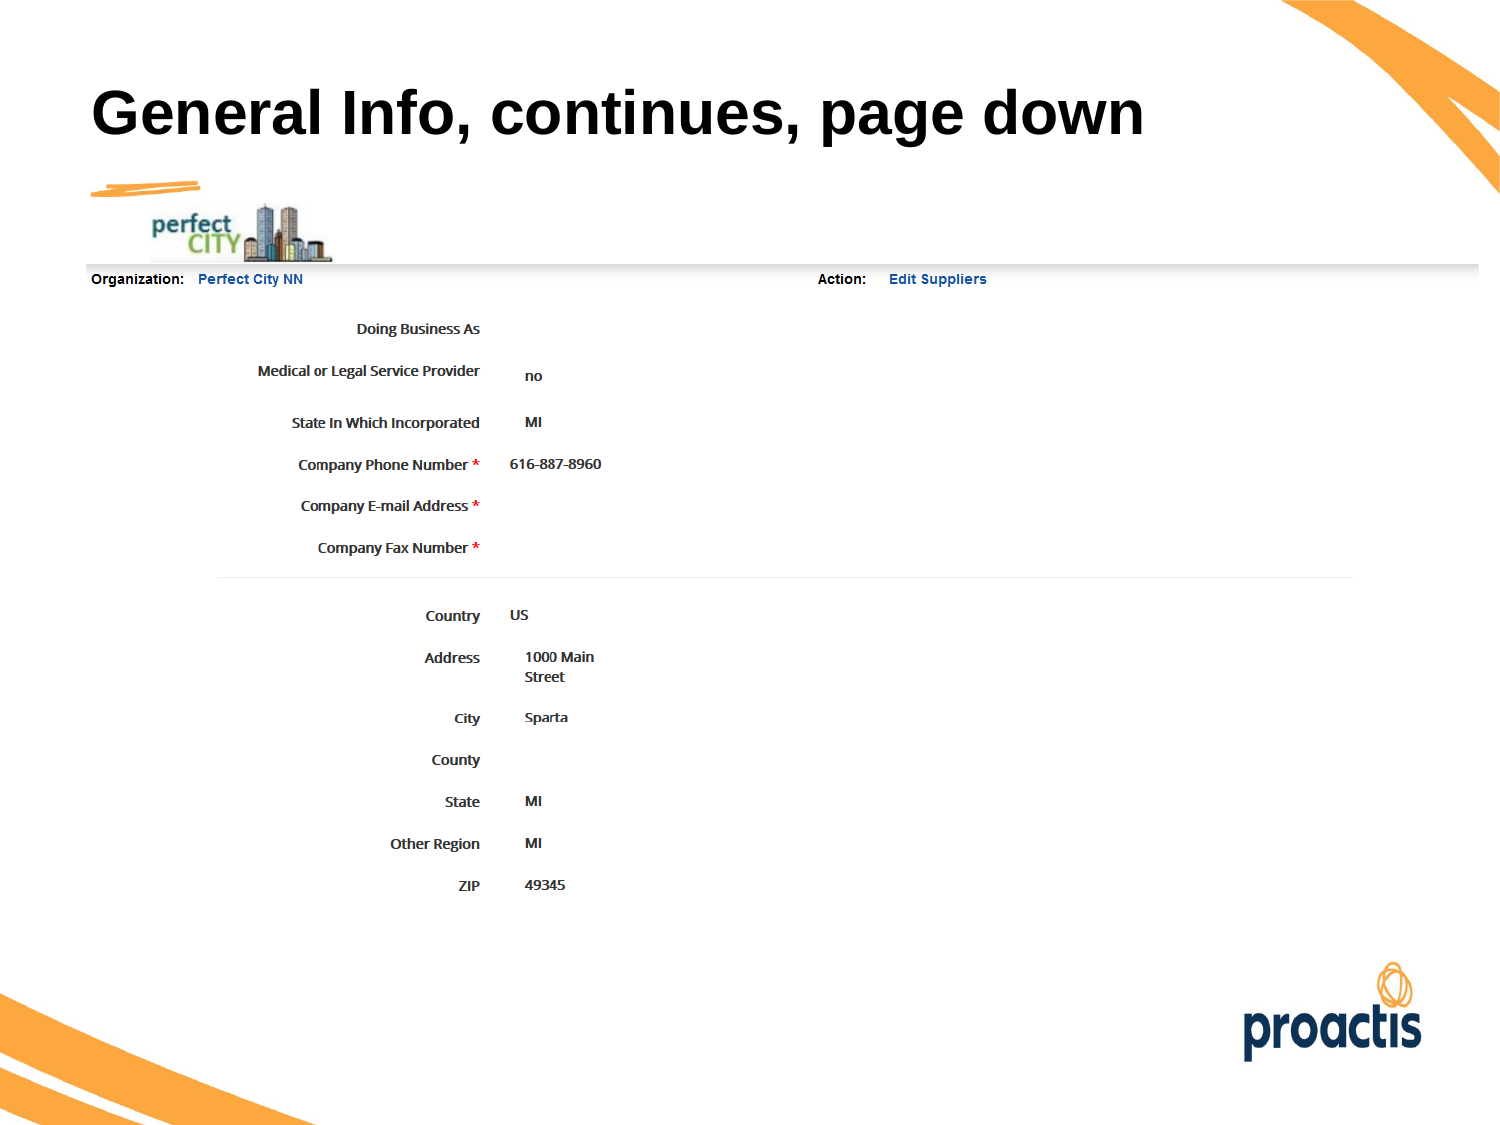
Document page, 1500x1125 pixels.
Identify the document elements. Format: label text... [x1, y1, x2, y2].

picture [0, 0, 1500, 1125]
list General Info, continues, page down [76, 73, 1375, 184]
